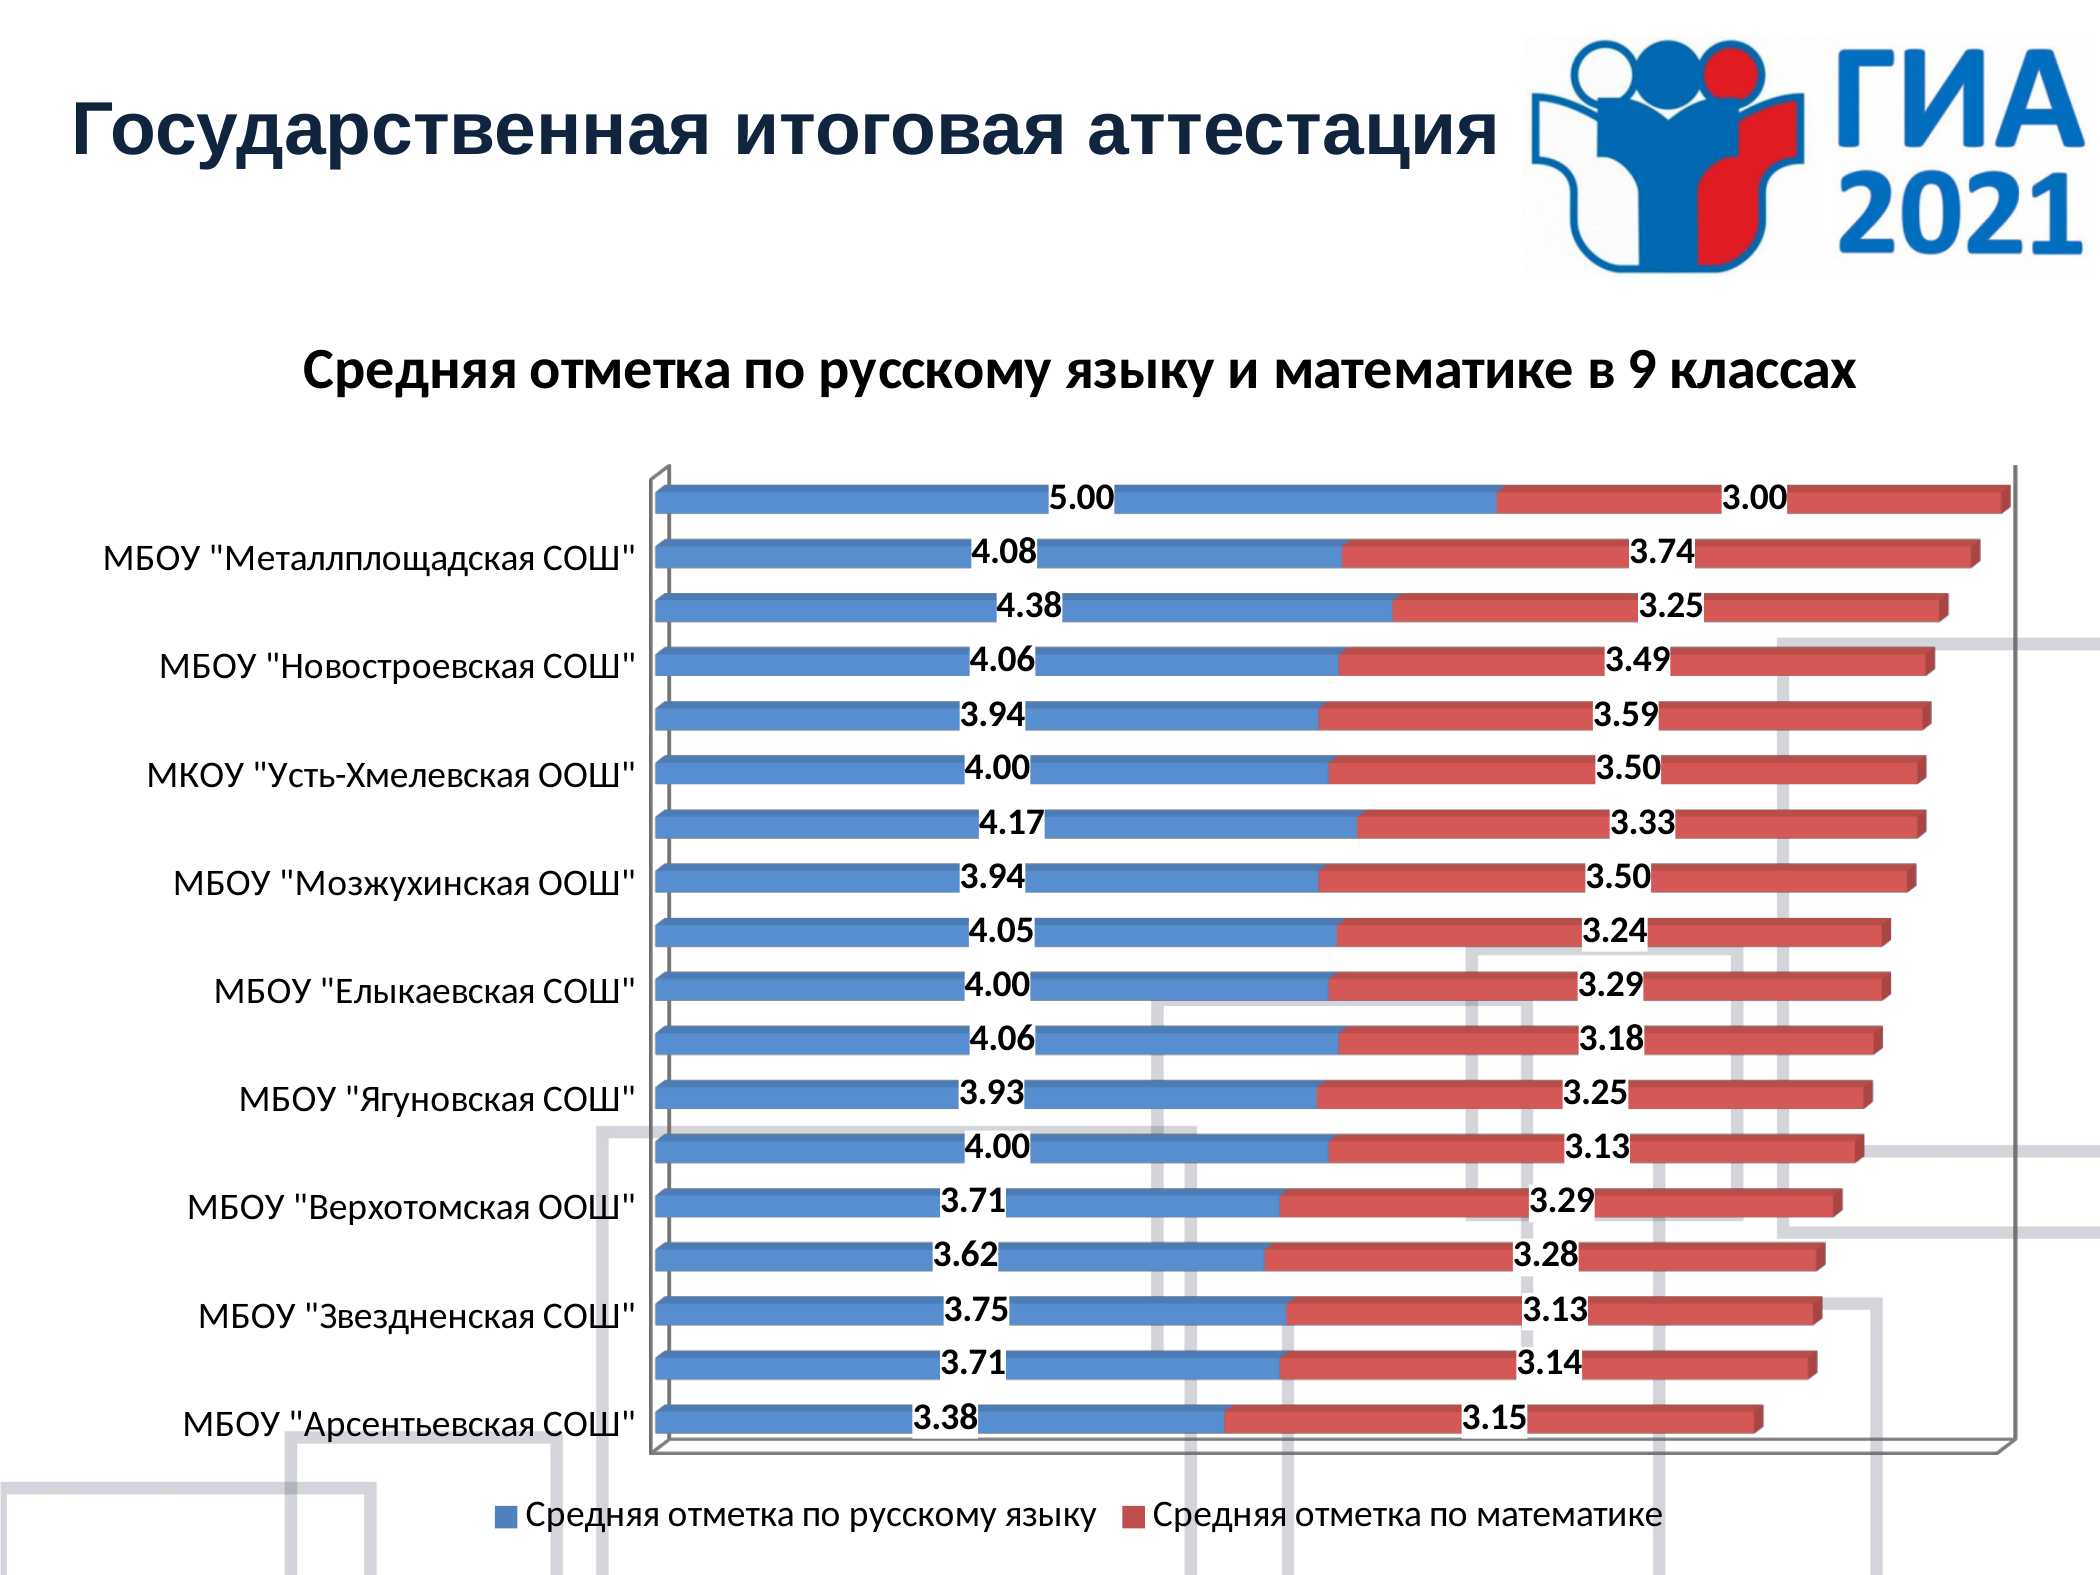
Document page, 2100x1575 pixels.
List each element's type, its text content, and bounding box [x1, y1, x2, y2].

chart [69, 314, 2090, 1544]
text_box Государственная итоговая аттестация [0, 72, 1518, 281]
picture [0, 0, 2100, 1575]
